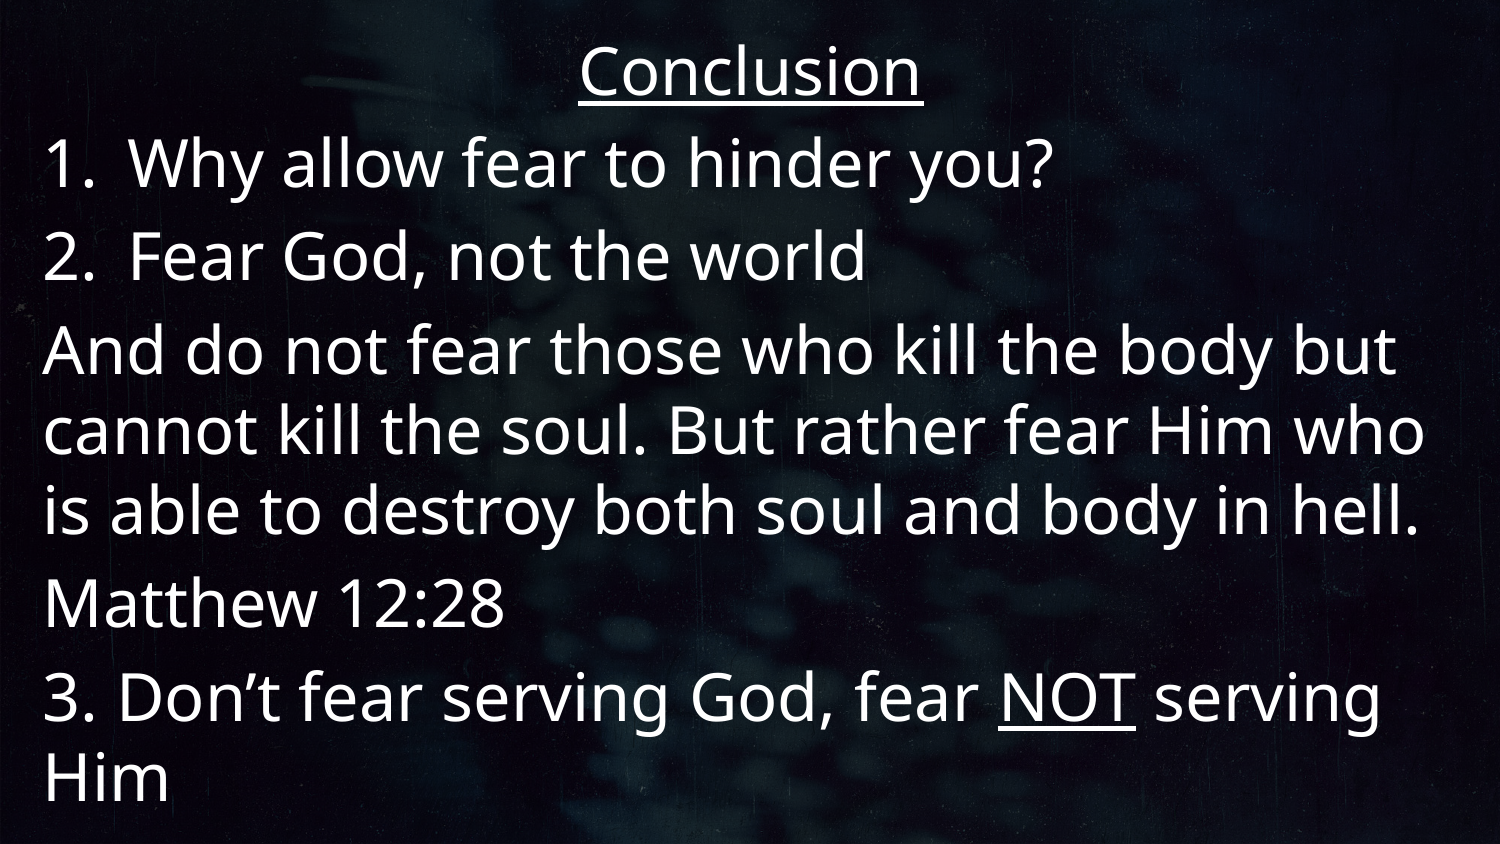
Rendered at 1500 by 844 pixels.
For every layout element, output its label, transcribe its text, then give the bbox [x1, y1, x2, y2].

list Why allow fear to hinder you? Fear God, not the world And do not fear those who kill the body but cannot kill the soul. But rather fear Him who is able to destroy both soul and body in hell. Matthew 12:28 3. Don’t fear serving God, fear NOT serving Him [27, 114, 1475, 831]
list Conclusion [27, 21, 1475, 114]
picture [0, 0, 1500, 844]
